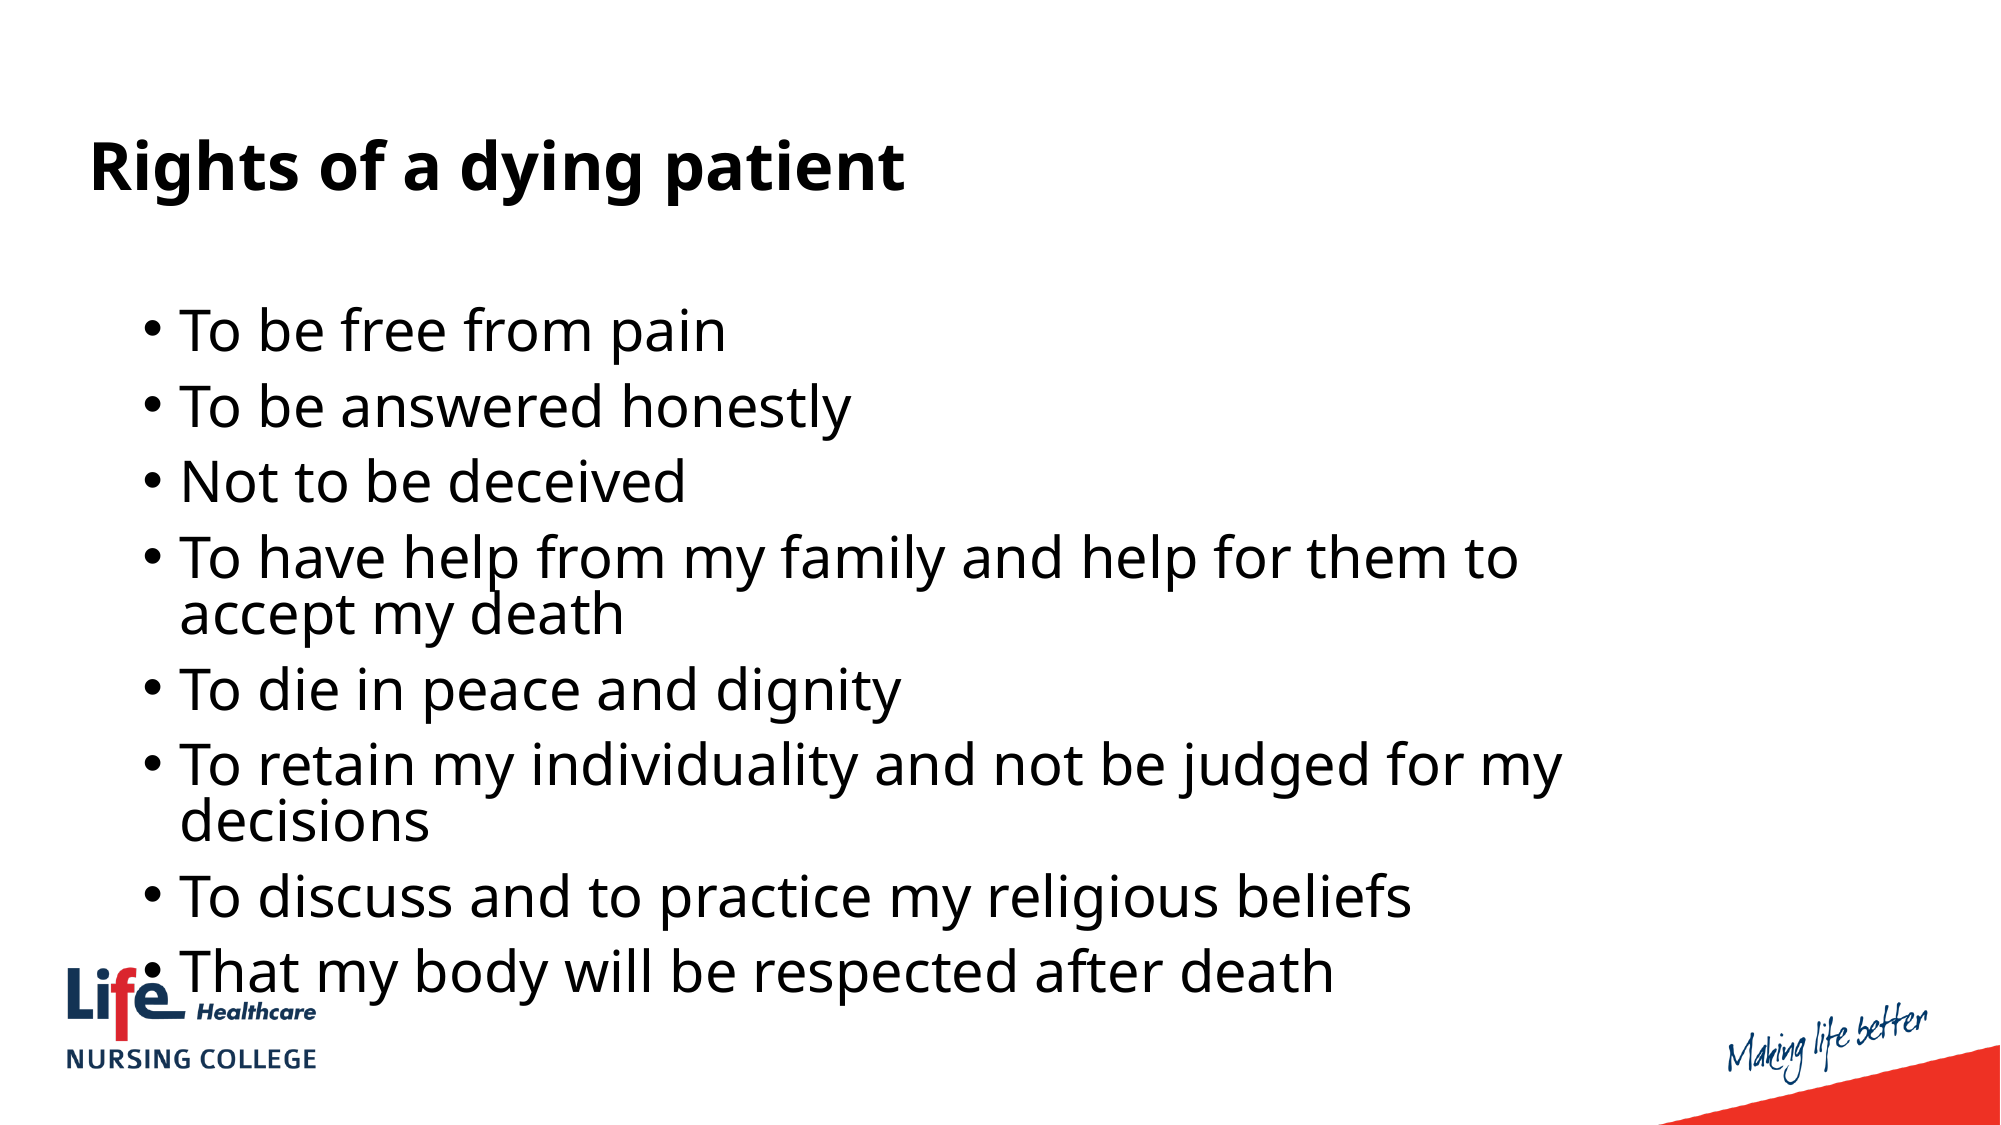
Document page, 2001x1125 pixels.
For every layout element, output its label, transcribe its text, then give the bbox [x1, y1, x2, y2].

list To be free from pain To be answered honestly Not to be deceived To have help from my family and help for them to accept my death To die in peace and dignity To retain my individuality and not be judged for my decisions To discuss and to practice my religious beliefs That my body will be respected after death [127, 299, 1725, 1014]
picture [48, 953, 328, 1084]
title Rights of a dying patient [73, 59, 1725, 278]
picture [1658, 999, 2000, 1125]
